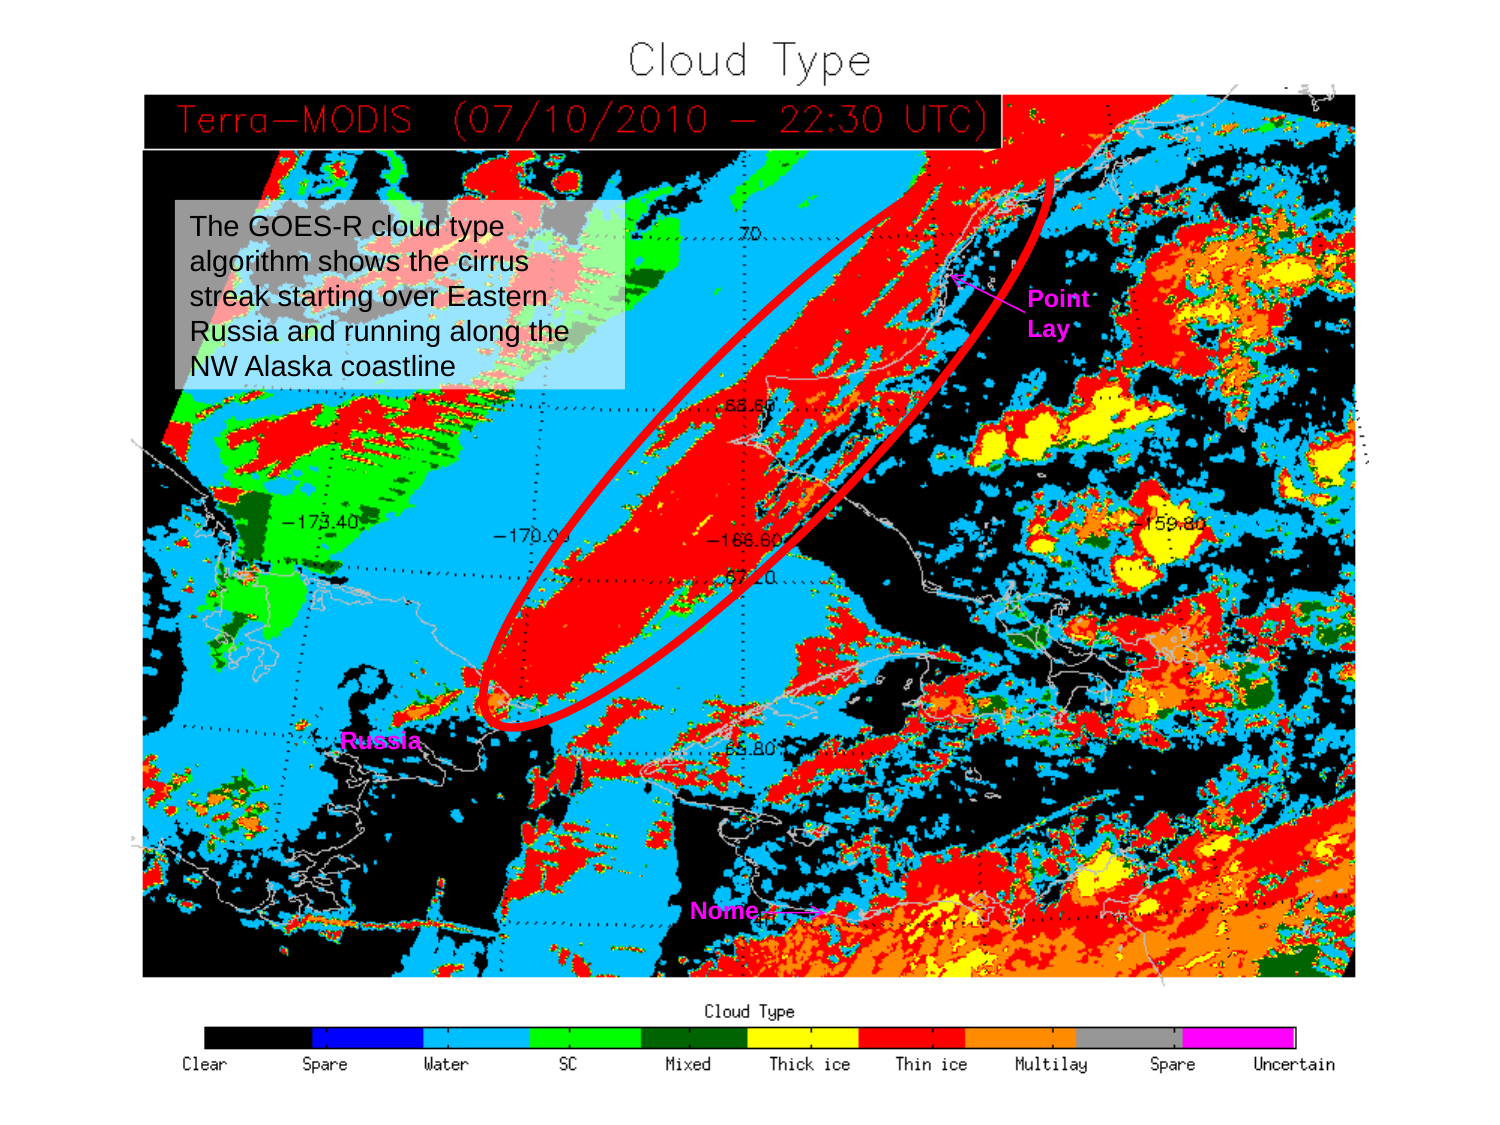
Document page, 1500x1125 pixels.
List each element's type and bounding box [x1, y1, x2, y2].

text_box [949, 274, 1026, 313]
picture [131, 31, 1369, 1093]
